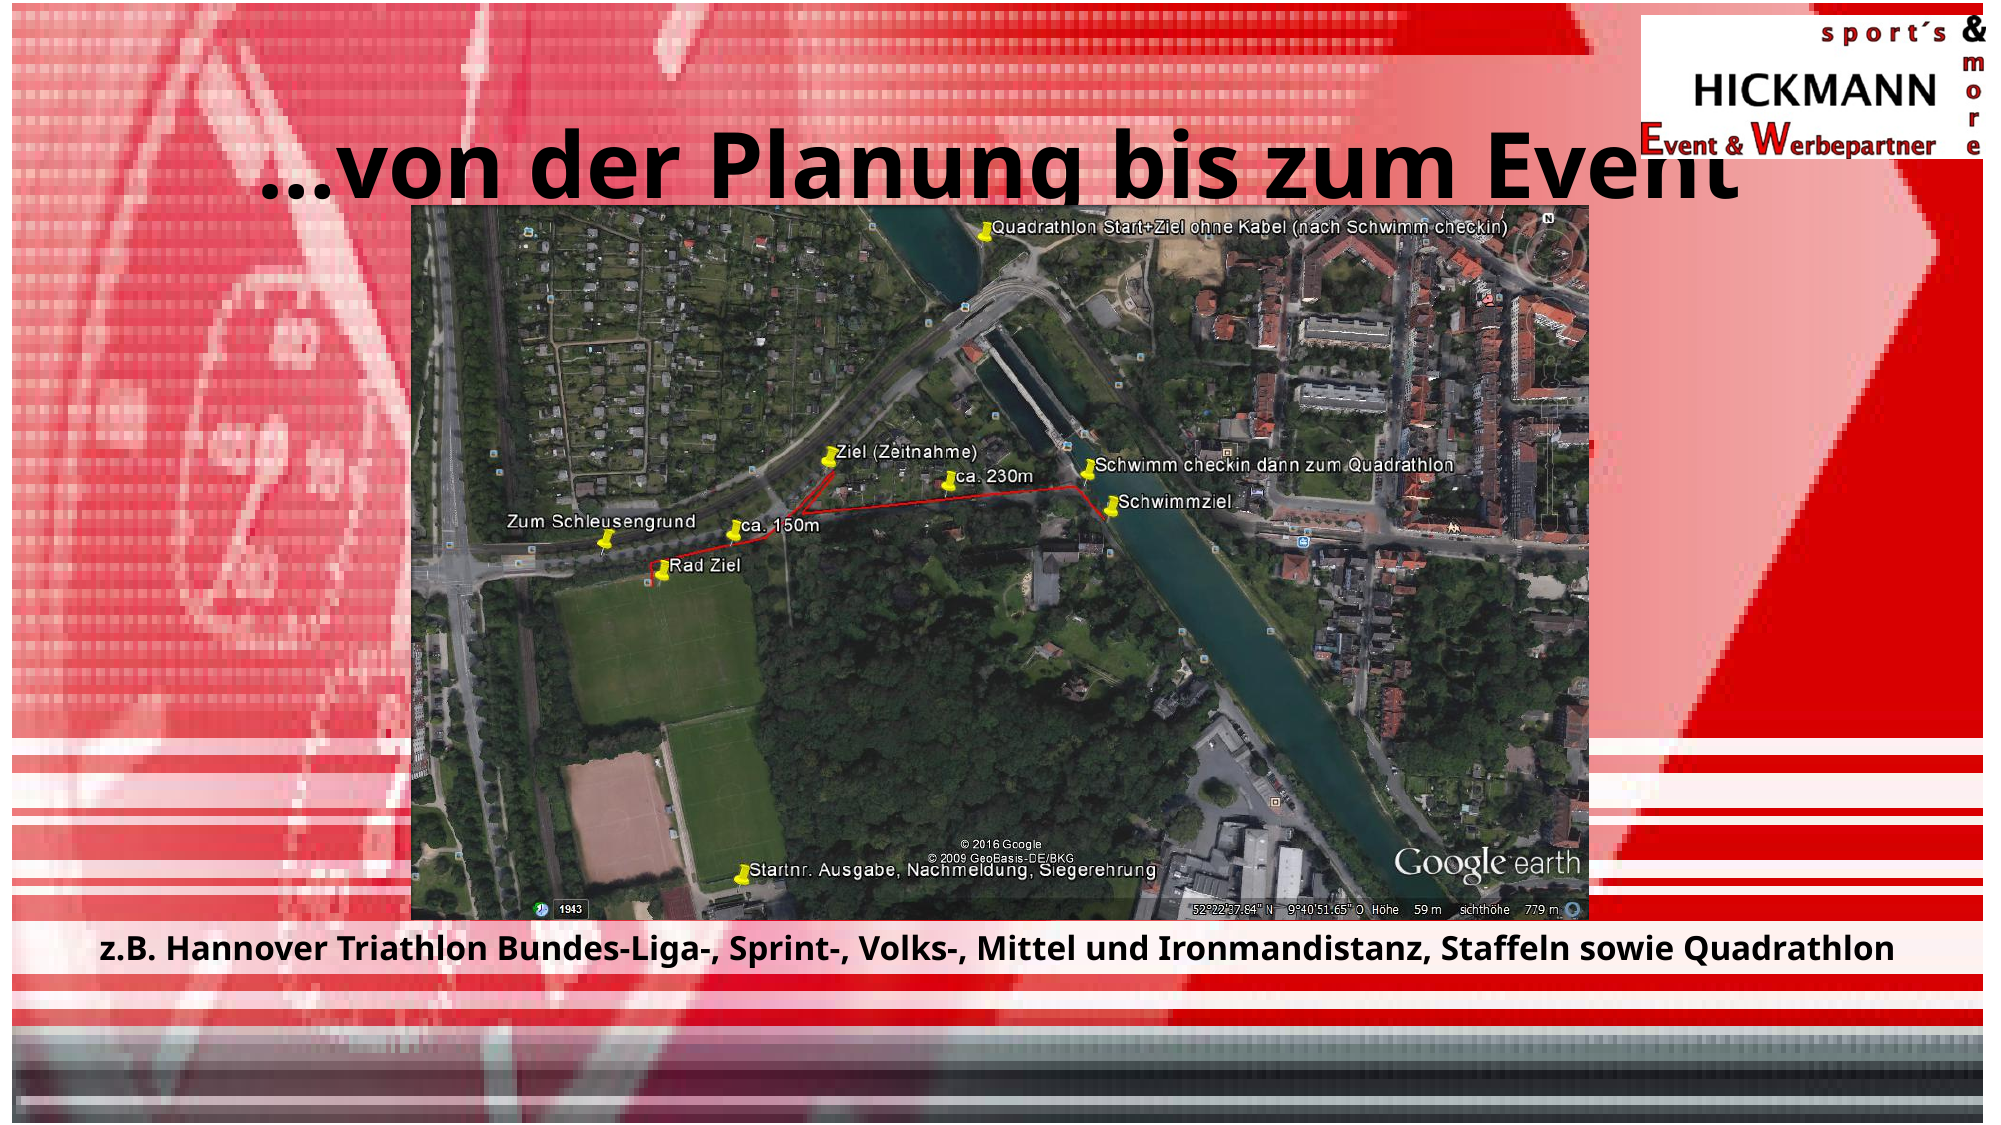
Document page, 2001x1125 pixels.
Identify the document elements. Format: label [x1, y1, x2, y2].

picture [12, 3, 1986, 1123]
list [411, 205, 1589, 920]
